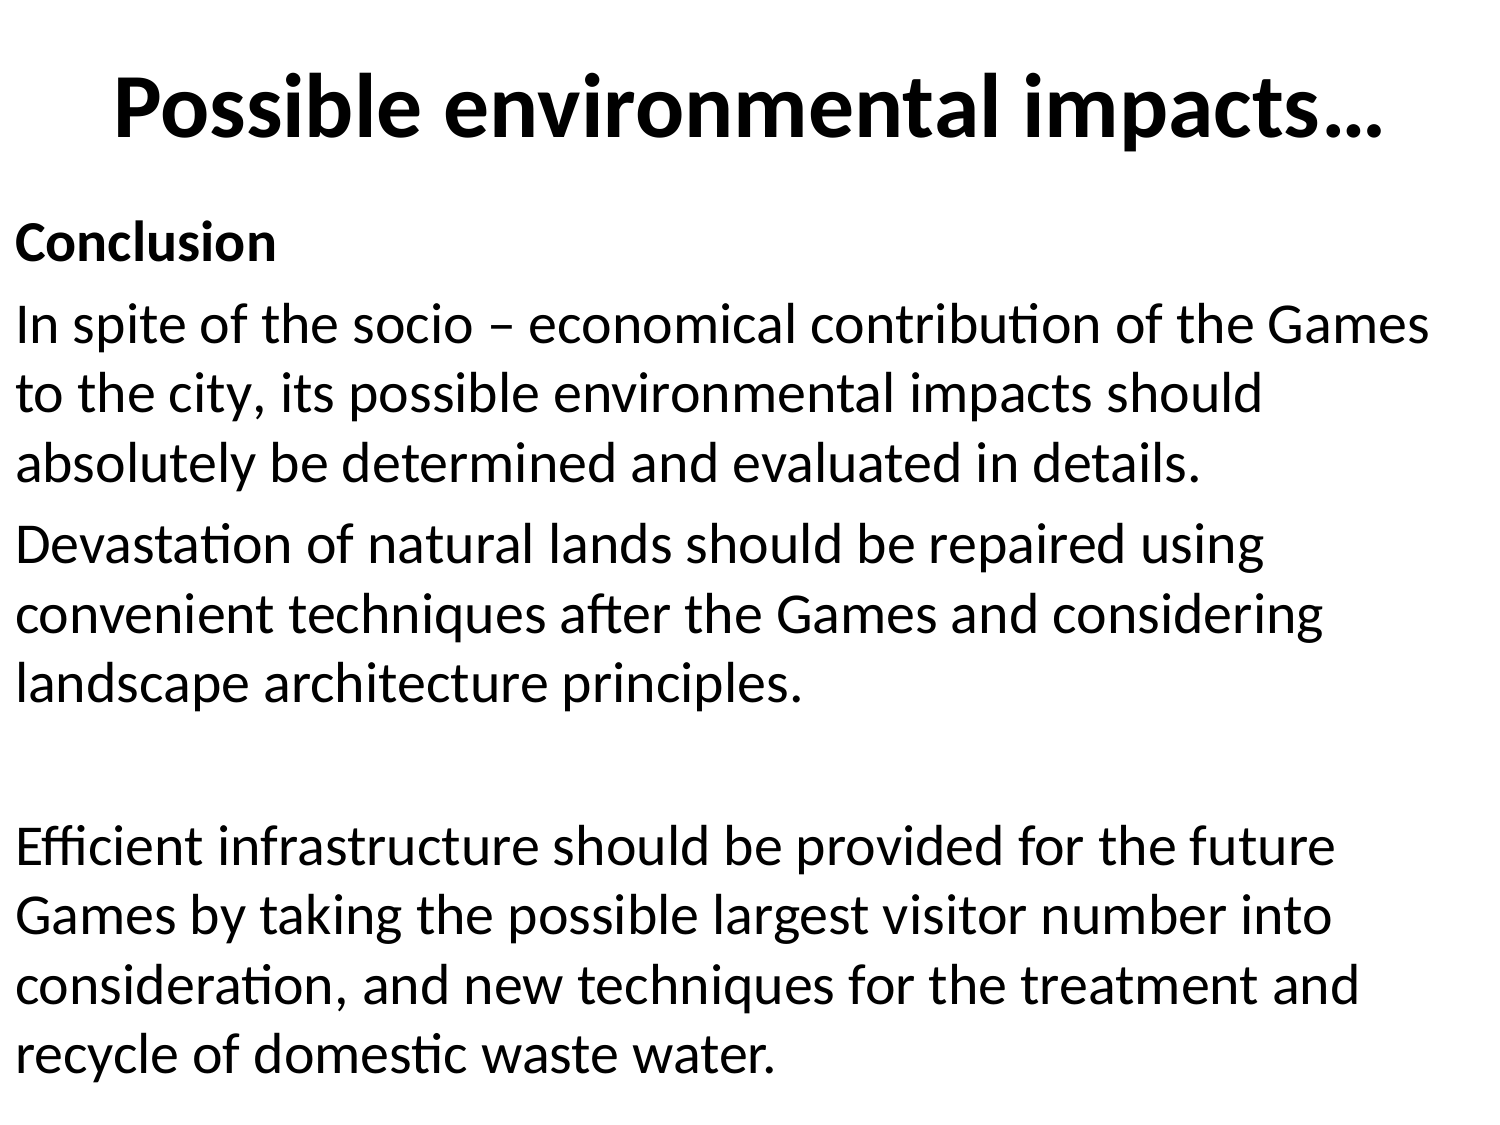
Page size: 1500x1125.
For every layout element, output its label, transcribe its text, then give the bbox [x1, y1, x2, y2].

title Possible environmental impacts… [75, 7, 1425, 195]
list Conclusion In spite of the socio – economical contribution of the Games to the city, its possible environmental impacts should absolutely be determined and evaluated in details. Devastation of natural lands should be repaired using convenient techniques after the Games and considering landscape architecture principles. Efficient infrastructure should be provided for the future Games by taking the possible largest visitor number into consideration, and new techniques for the treatment and recycle of domestic waste water. [0, 196, 1500, 1094]
